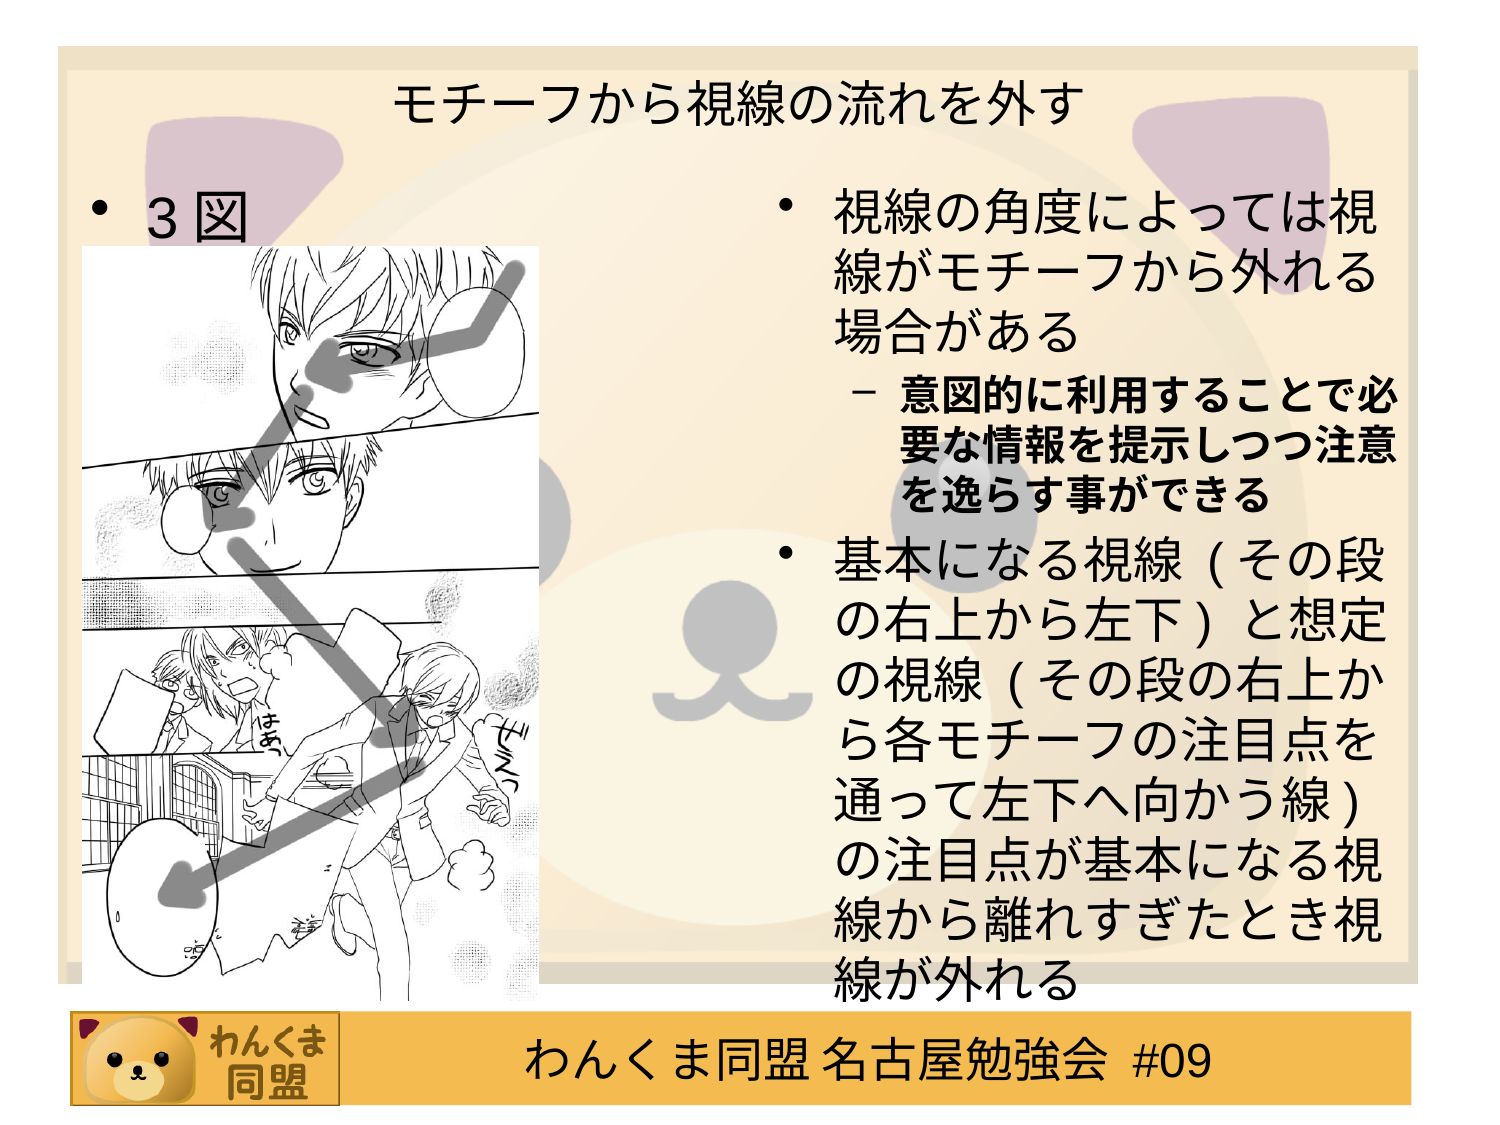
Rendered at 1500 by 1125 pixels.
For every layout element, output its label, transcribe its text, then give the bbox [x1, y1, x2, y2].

list 視線の角度によっては視線がモチーフから外れる場合がある 意図的に利用することで必要な情報を提示しつつ注意を逸らす事ができる 基本になる視線 (その段の右上から左下) と想定の視線 (その段の右上から各モチーフの注目点を通って左下へ向かう線) の注目点が基本になる視線から離れすぎたとき視線が外れる [762, 172, 1426, 1006]
title モチーフから視線の流れを外す [58, 44, 1419, 162]
picture [58, 162, 1418, 984]
picture [81, 245, 540, 1002]
picture [70, 1011, 340, 1106]
list 3図 [74, 172, 738, 1006]
